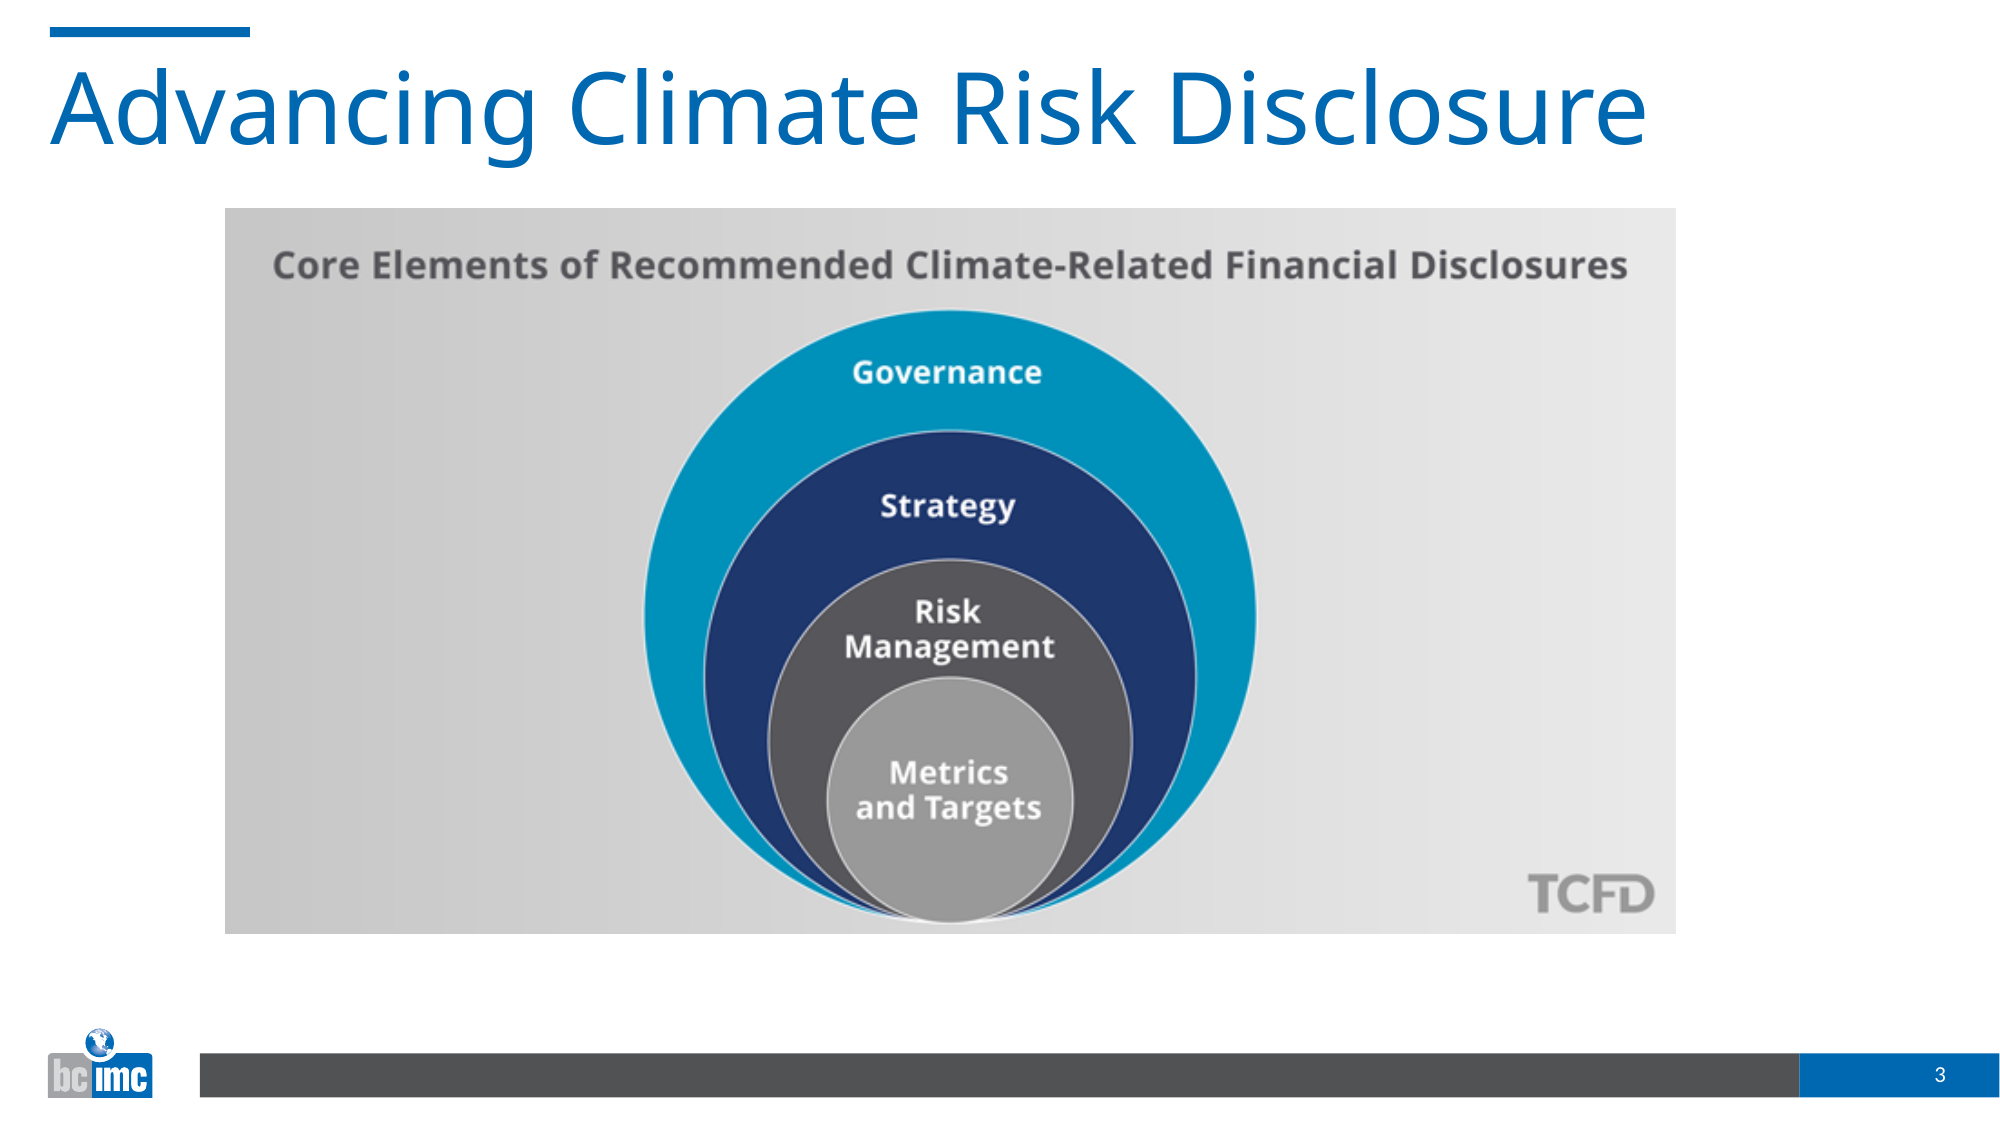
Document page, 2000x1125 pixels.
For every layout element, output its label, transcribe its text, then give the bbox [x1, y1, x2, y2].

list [225, 208, 1676, 934]
title Advancing Climate Risk Disclosure [49, 45, 1950, 180]
slide_number 3 [1816, 1051, 1967, 1096]
